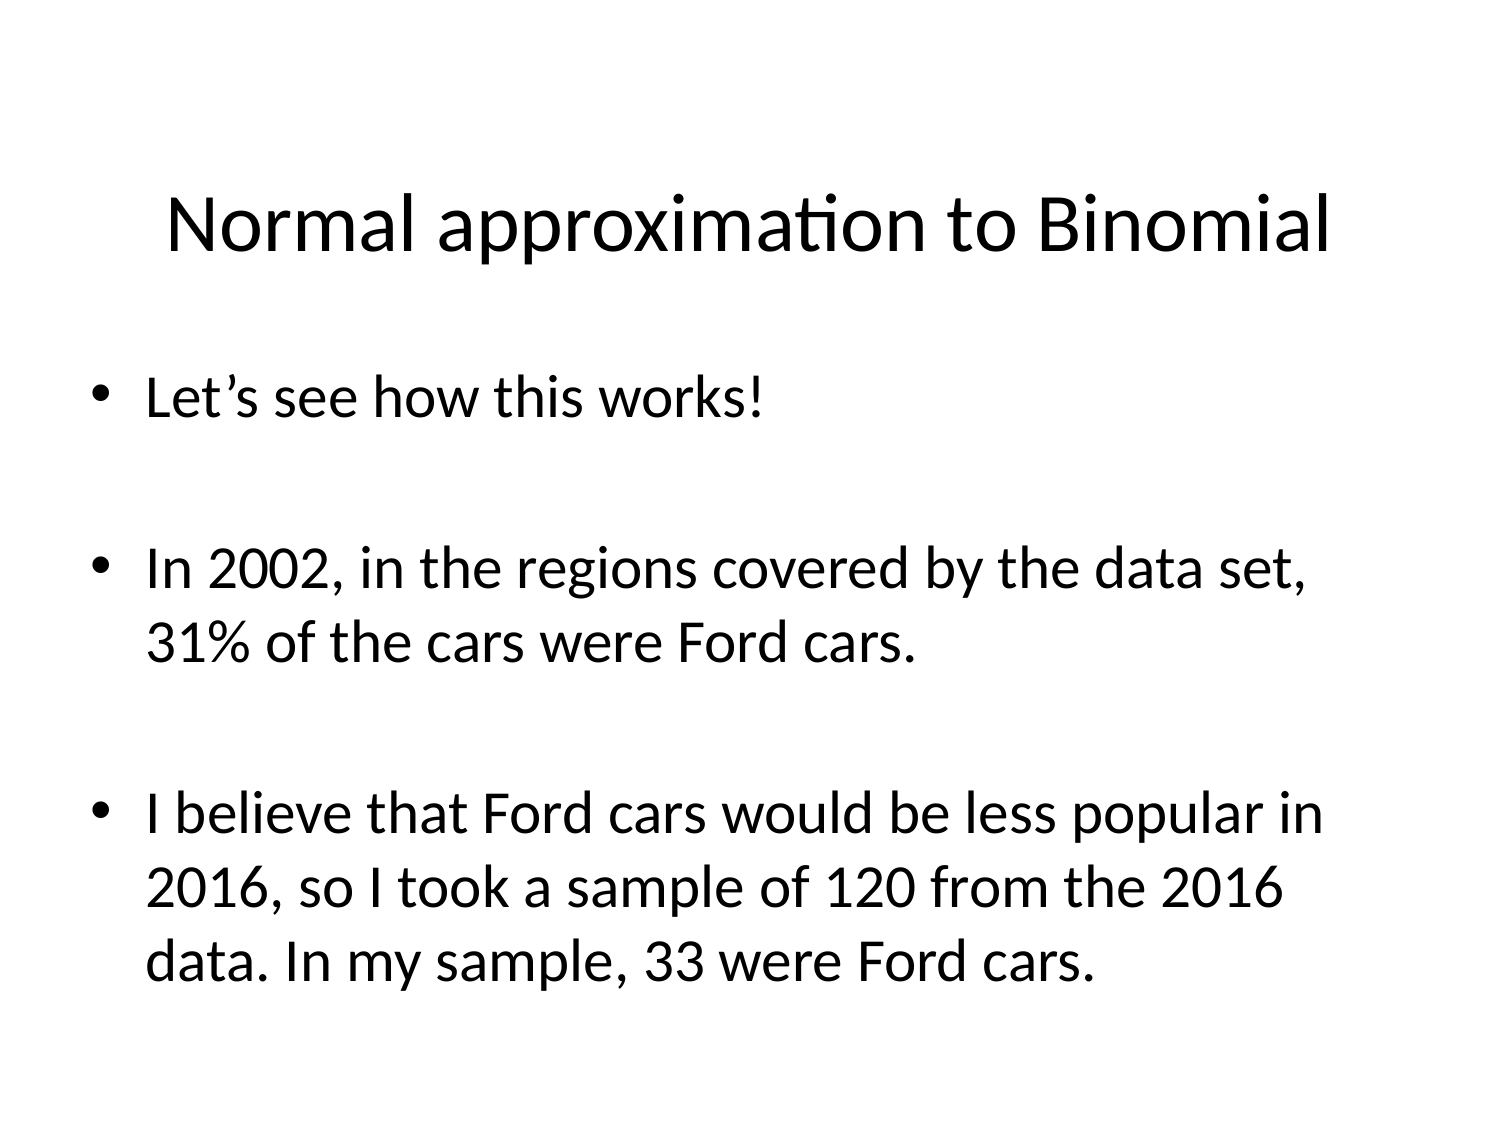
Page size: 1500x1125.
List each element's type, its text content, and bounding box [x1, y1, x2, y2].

title Normal approximation to Binomial [75, 160, 1425, 262]
list Let’s see how this works! In 2002, in the regions covered by the data set, 31% of the cars were Ford cars. I believe that Ford cars would be less popular in 2016, so I took a sample of 120 from the 2016 data. In my sample, 33 were Ford cars. [75, 262, 1425, 1005]
